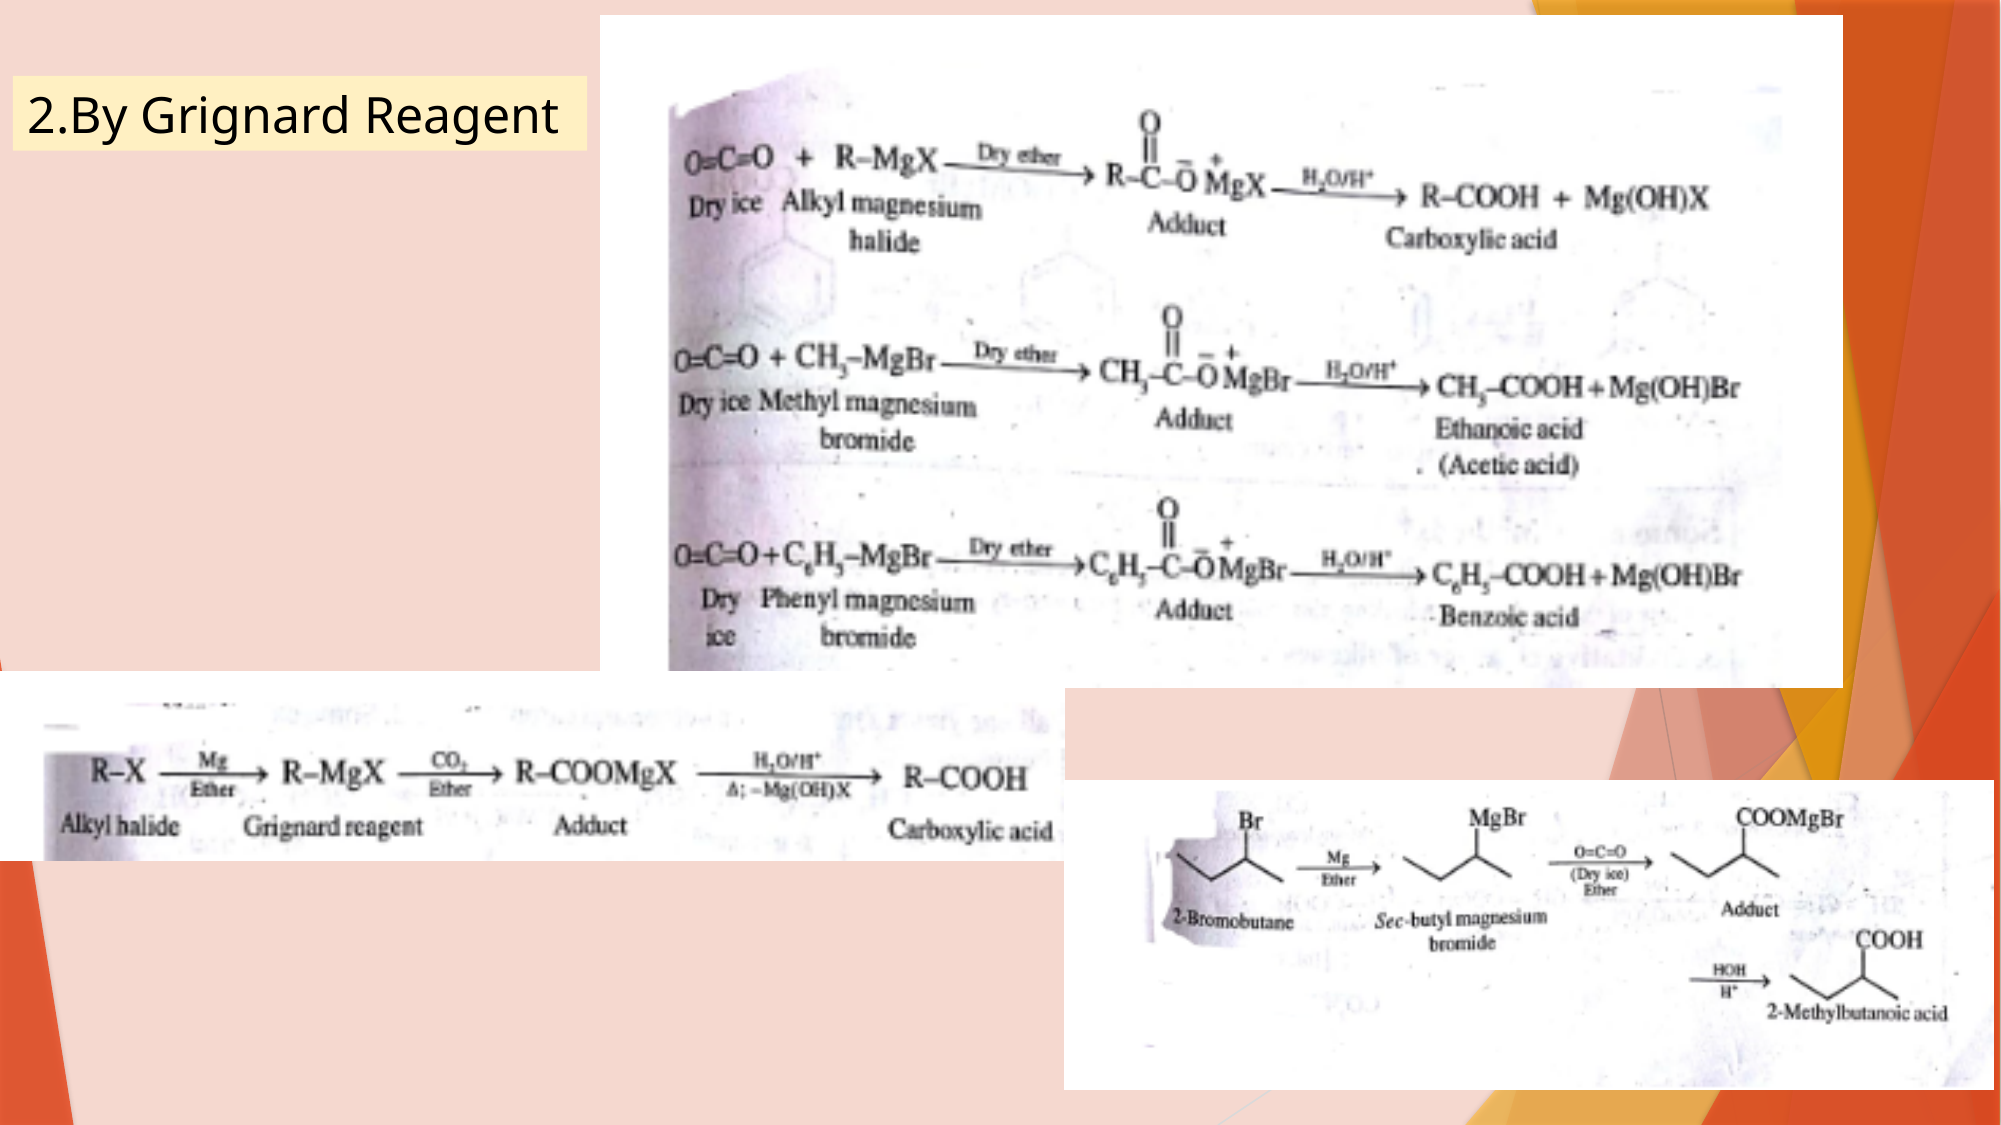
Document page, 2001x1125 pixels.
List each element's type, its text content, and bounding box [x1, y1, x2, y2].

text_box 2.By Grignard Reagent [12, 75, 588, 151]
picture [0, 14, 1994, 1091]
